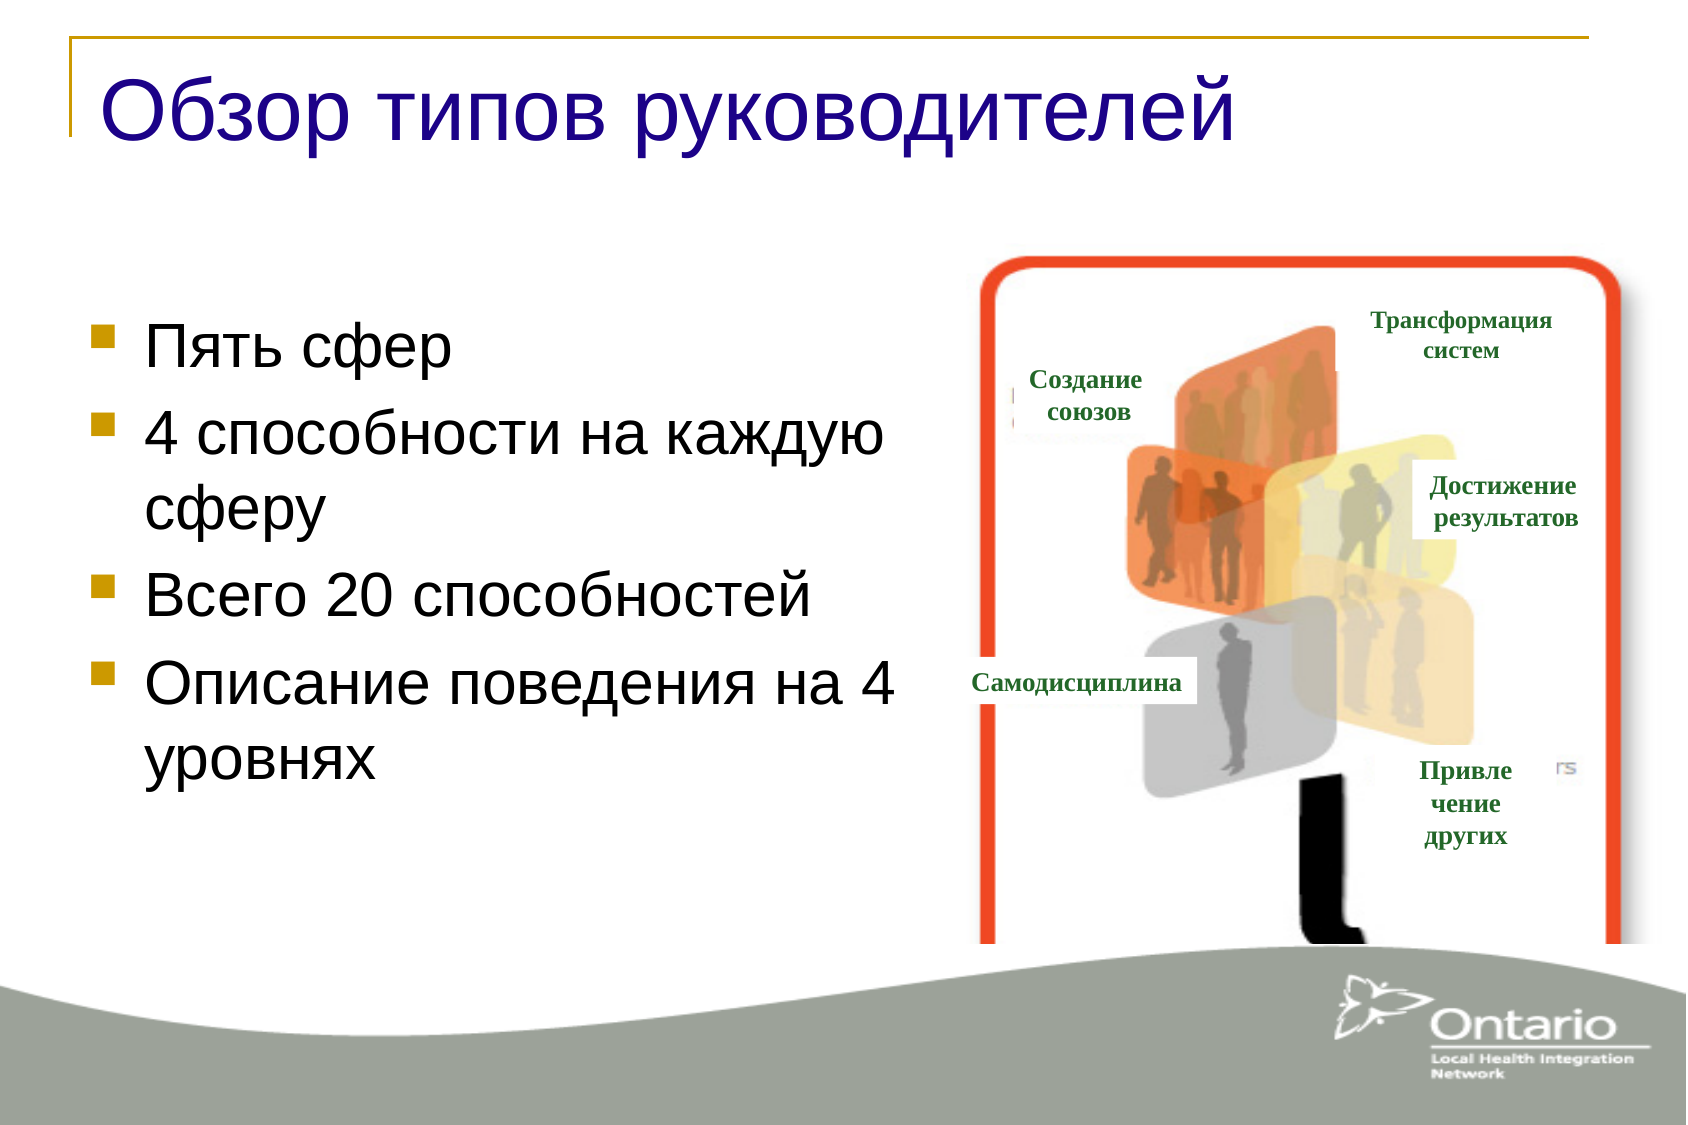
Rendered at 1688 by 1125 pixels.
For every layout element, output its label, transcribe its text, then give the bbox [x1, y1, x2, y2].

picture [0, 944, 1687, 1125]
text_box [954, 243, 1665, 941]
list Пять сфер 4 способности на каждую сферу Всего 20 способностей Описание поведения на 4 уровнях [72, 297, 926, 941]
title Обзор типов руководителей [84, 45, 1604, 233]
